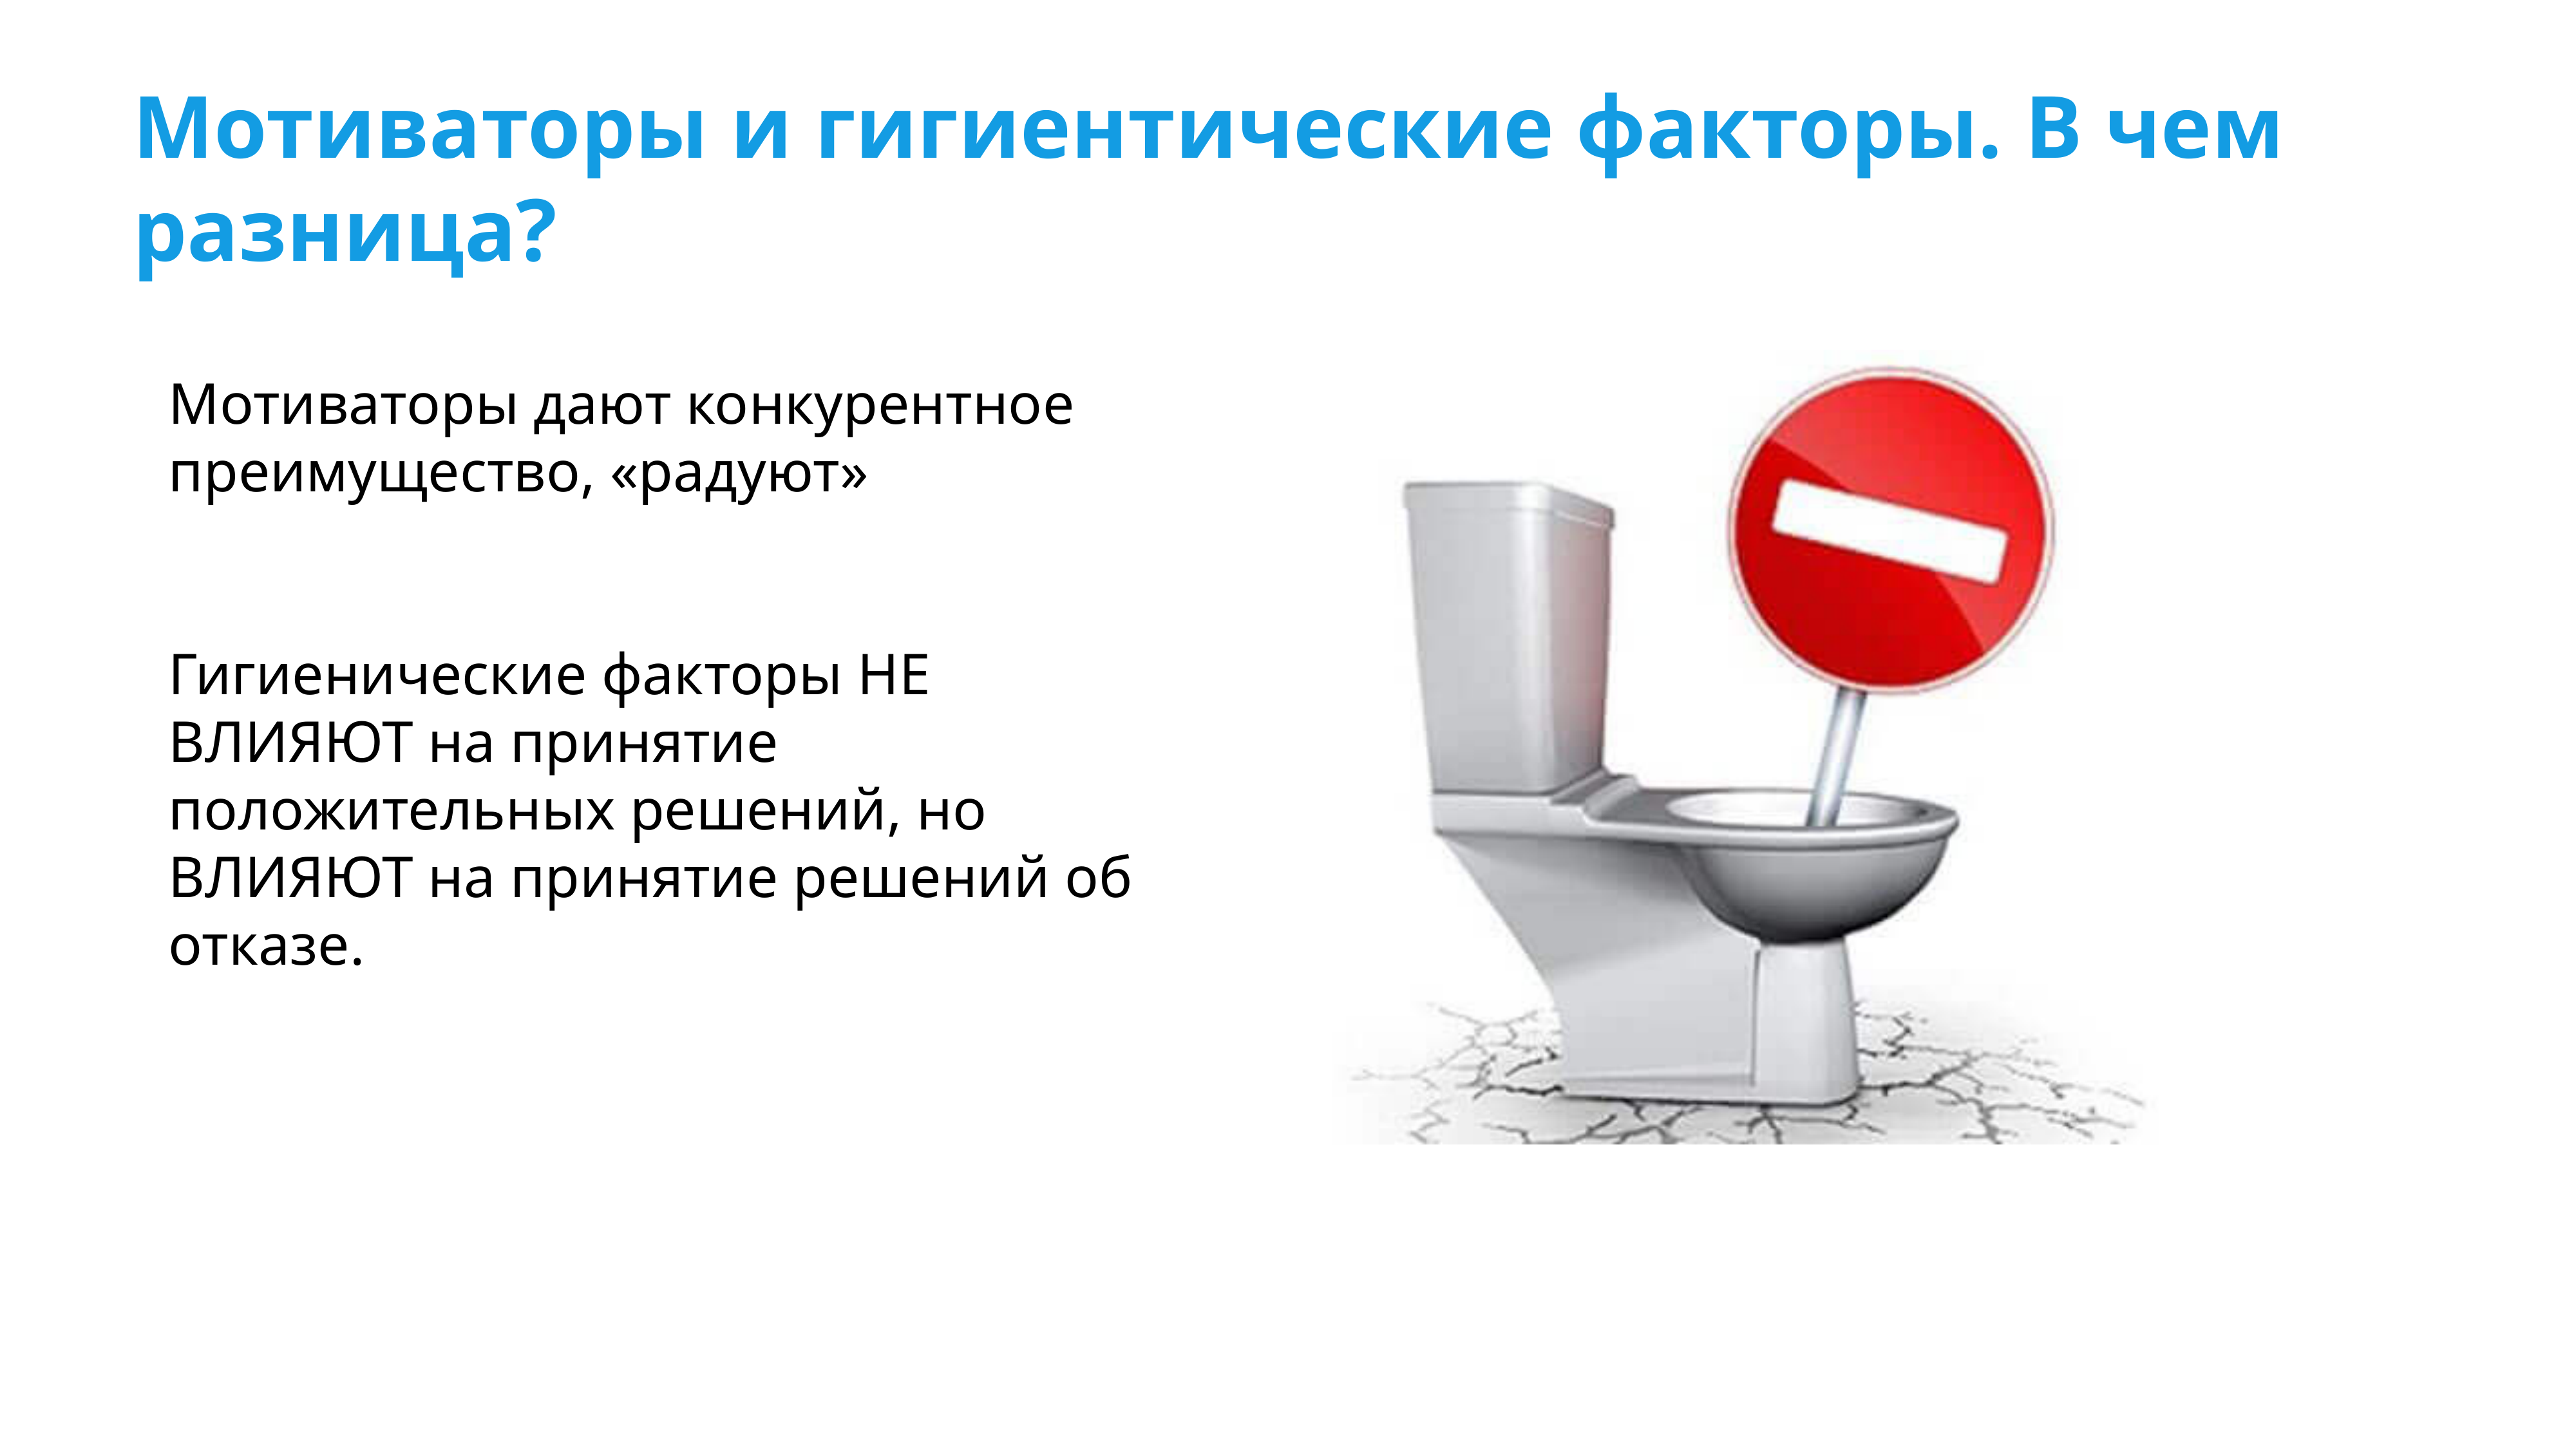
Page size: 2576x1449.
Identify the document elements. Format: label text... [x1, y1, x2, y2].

picture [1331, 350, 2185, 1148]
list Мотиваторы дают конкурентное преимущество, «радуют» Гигиенические факторы НЕ ВЛИЯЮТ на принятие положительных решений, но ВЛИЯЮТ на принятие решений об отказе. [104, 367, 1153, 1262]
title Мотиваторы и гигиентические факторы. В чем разница? [132, 71, 2444, 368]
